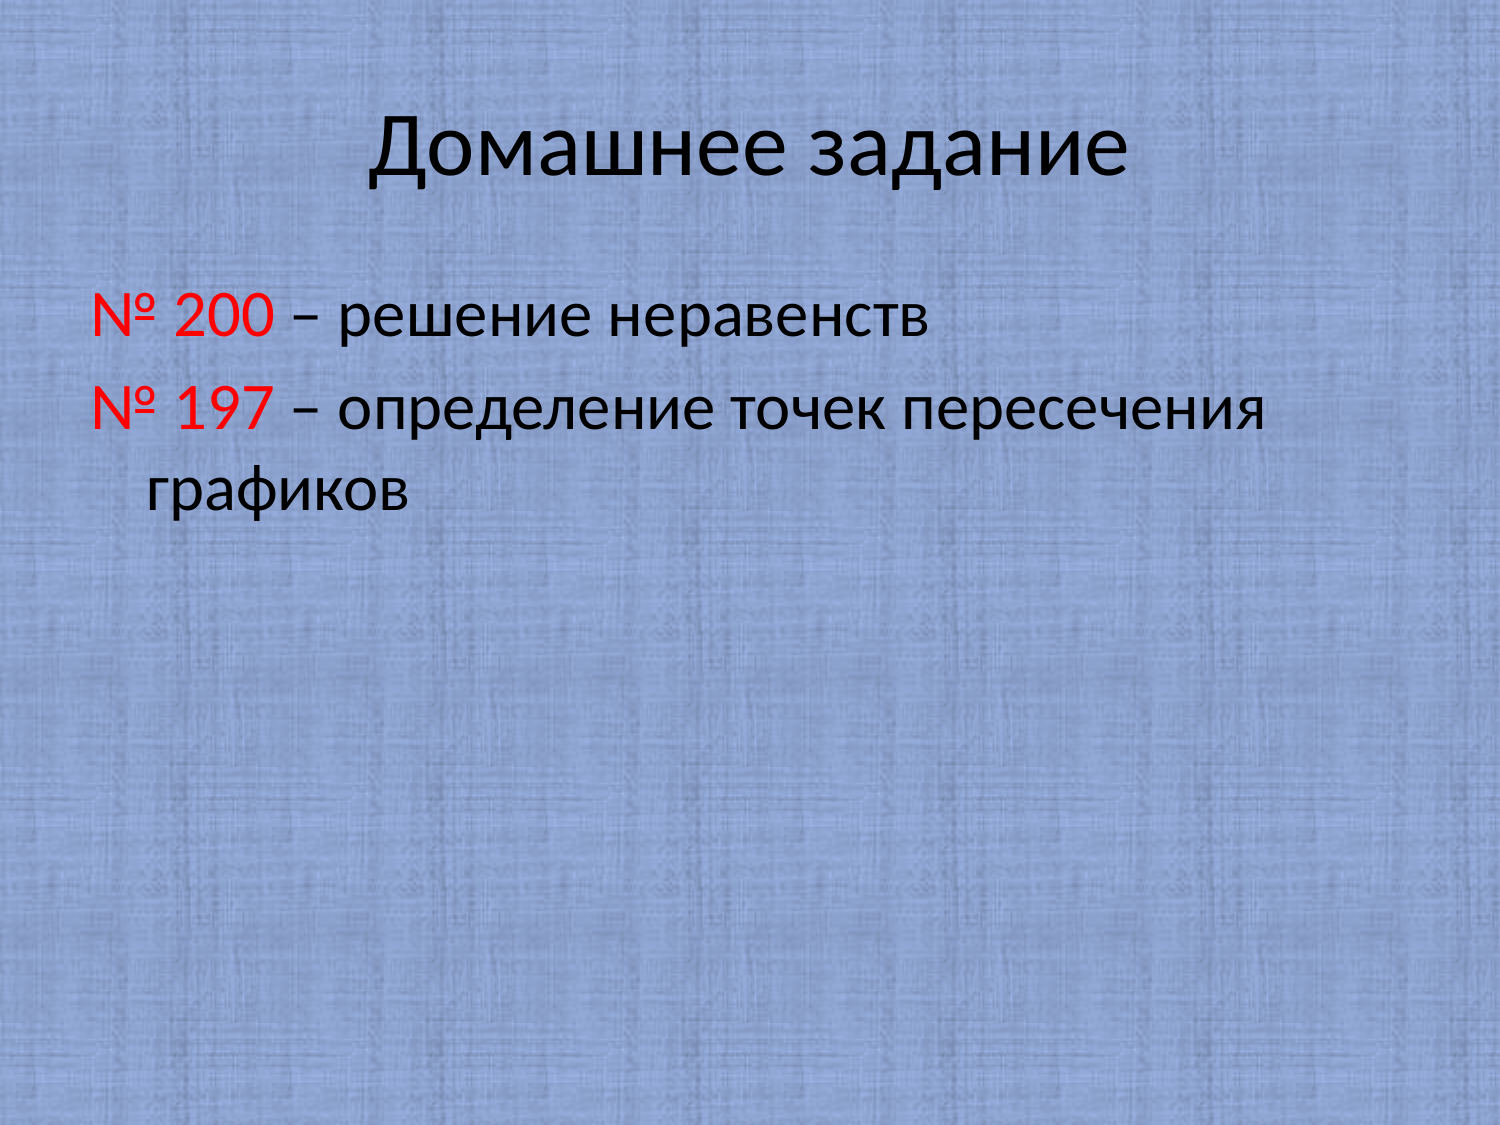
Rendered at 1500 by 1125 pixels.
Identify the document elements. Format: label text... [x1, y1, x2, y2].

title Домашнее задание [75, 45, 1425, 233]
list № 200 – решение неравенств № 197 – определение точек пересечения графиков [75, 262, 1425, 1005]
